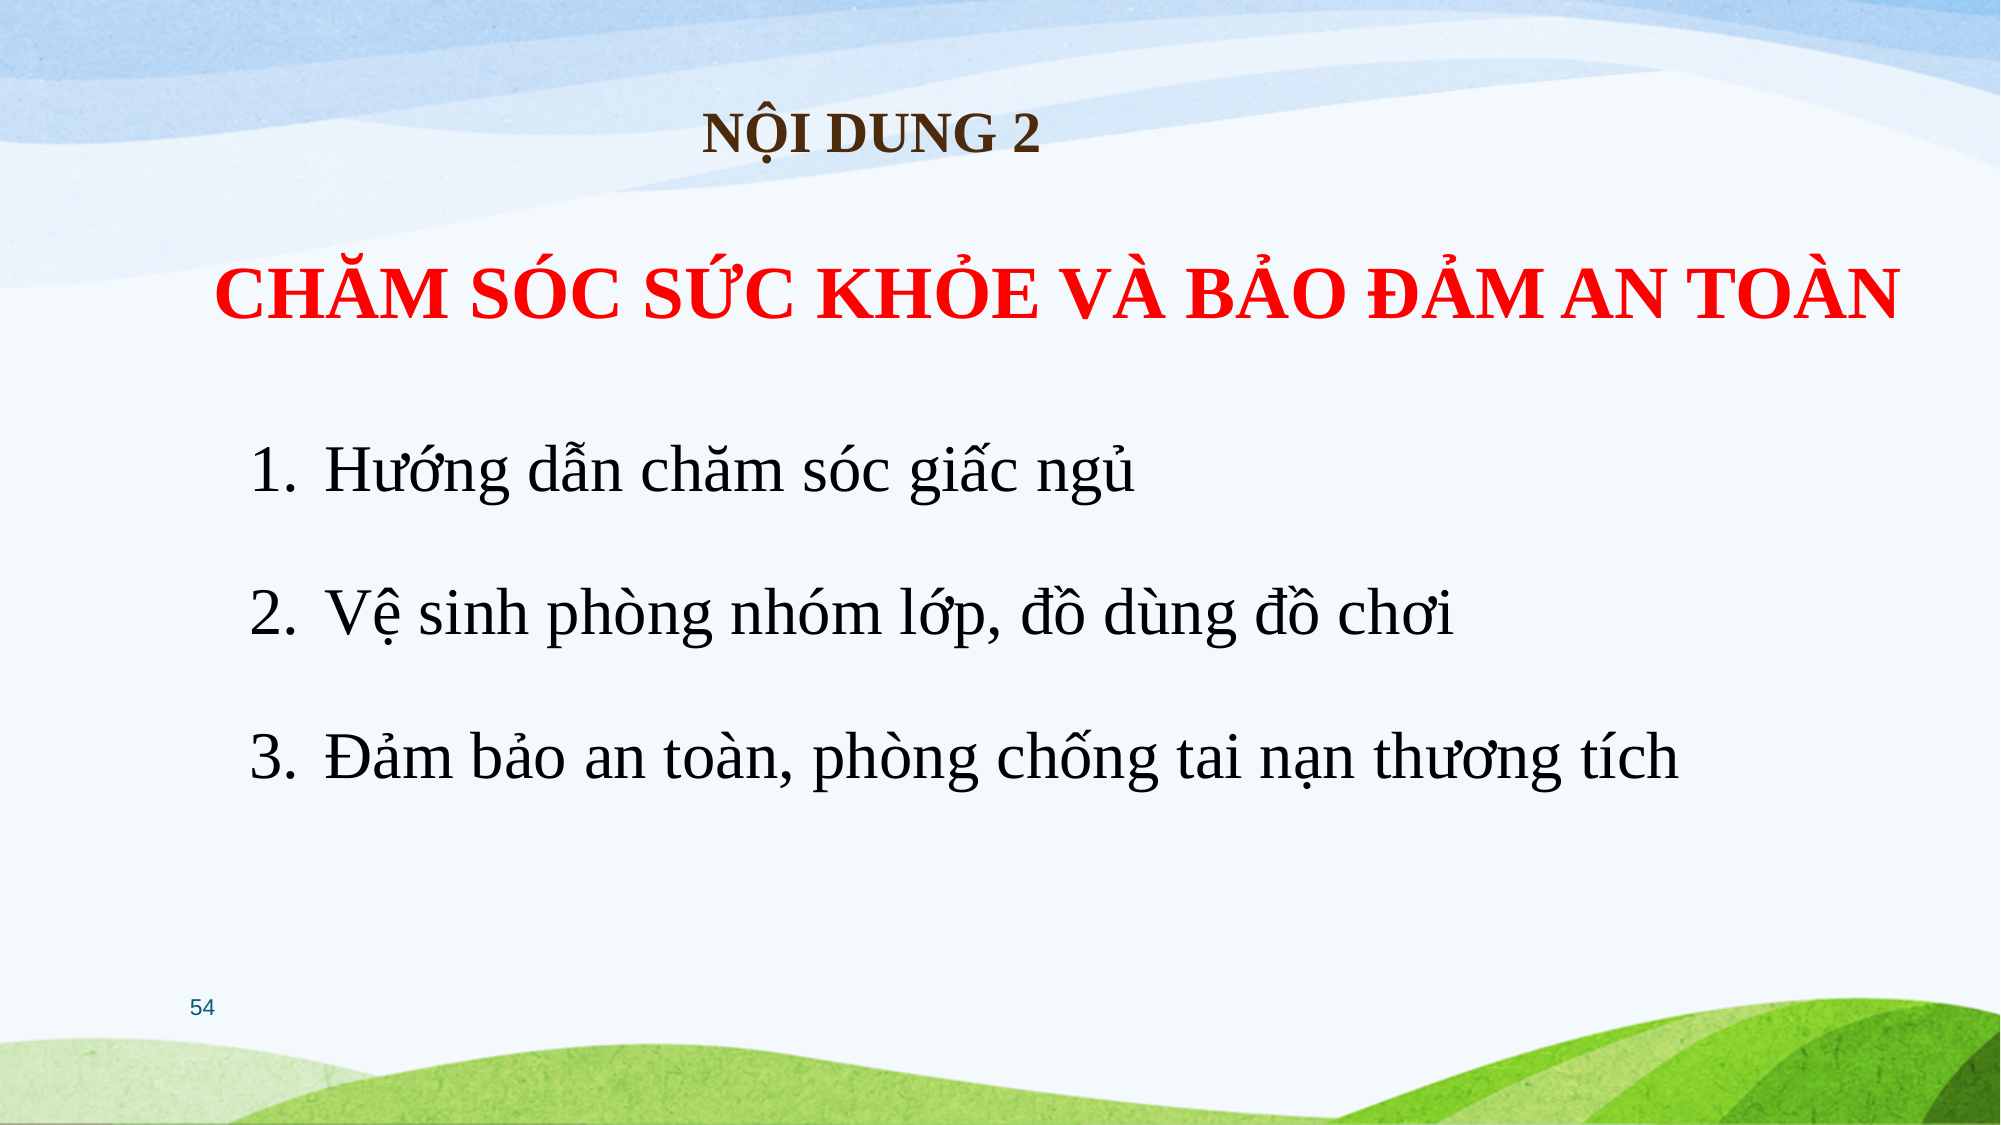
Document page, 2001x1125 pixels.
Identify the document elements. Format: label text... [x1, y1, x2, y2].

text_box CHĂM SÓC SỨC KHỎE VÀ BẢO ĐẢM AN TOÀN [172, 236, 1945, 341]
slide_number 54 [174, 987, 300, 1025]
title NỘI DUNG 2 [197, 51, 1547, 173]
picture [0, 0, 2001, 1125]
text_box Hướng dẫn chăm sóc giấc ngủ Vệ sinh phòng nhóm lớp, đồ dùng đồ chơi Đảm bảo an toàn, phòng chống tai nạn thương tích [237, 452, 1791, 868]
